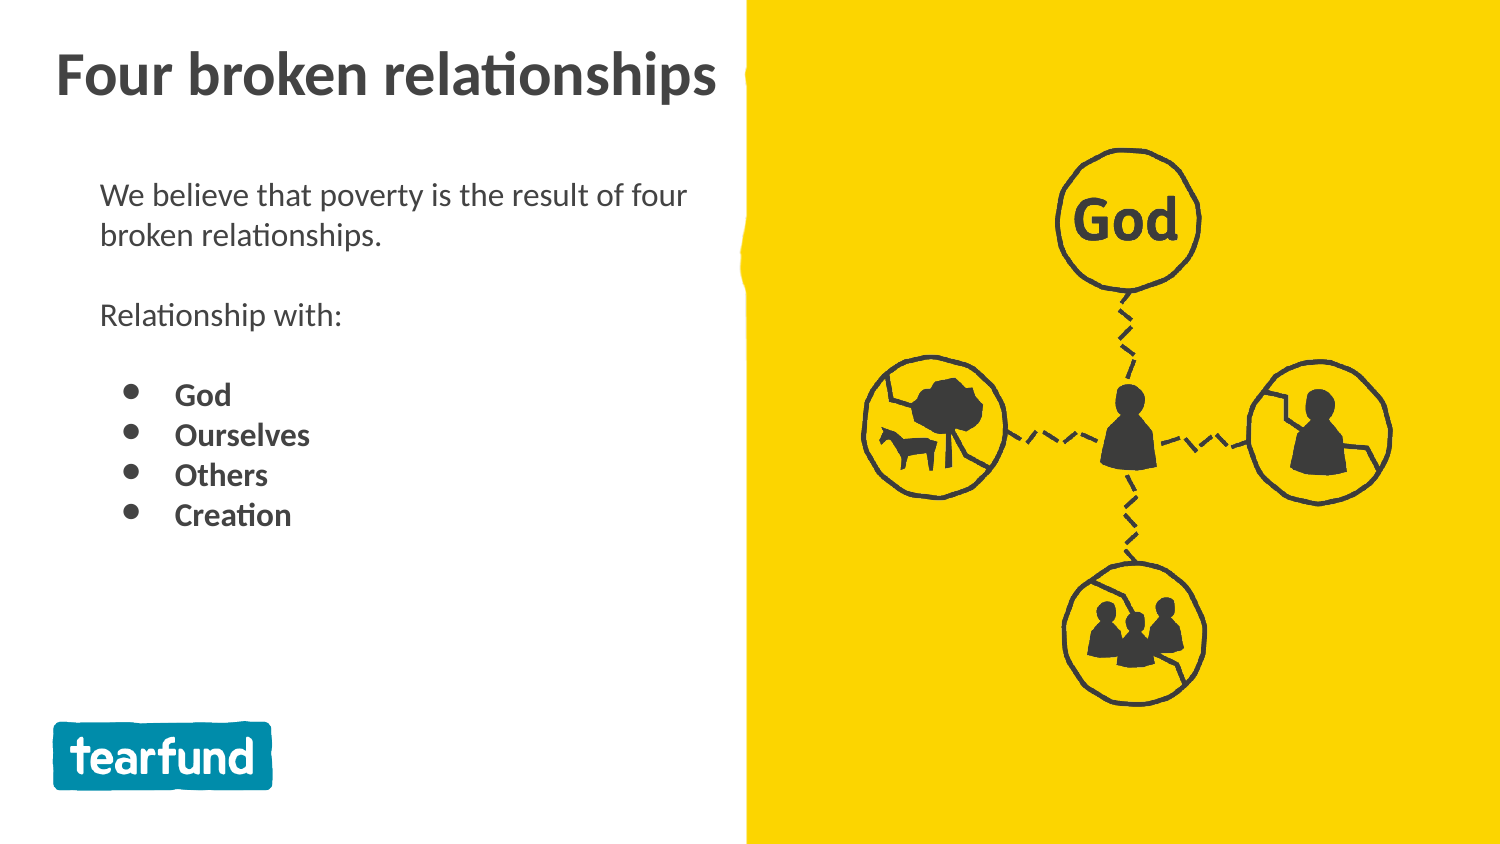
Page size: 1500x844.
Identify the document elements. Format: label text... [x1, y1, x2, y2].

picture [0, 0, 1500, 844]
text_box Four broken relationships [56, 0, 1433, 140]
text_box We believe that poverty is the result of four broken relationships. Relationship with: God Ourselves Others Creation [100, 173, 692, 693]
